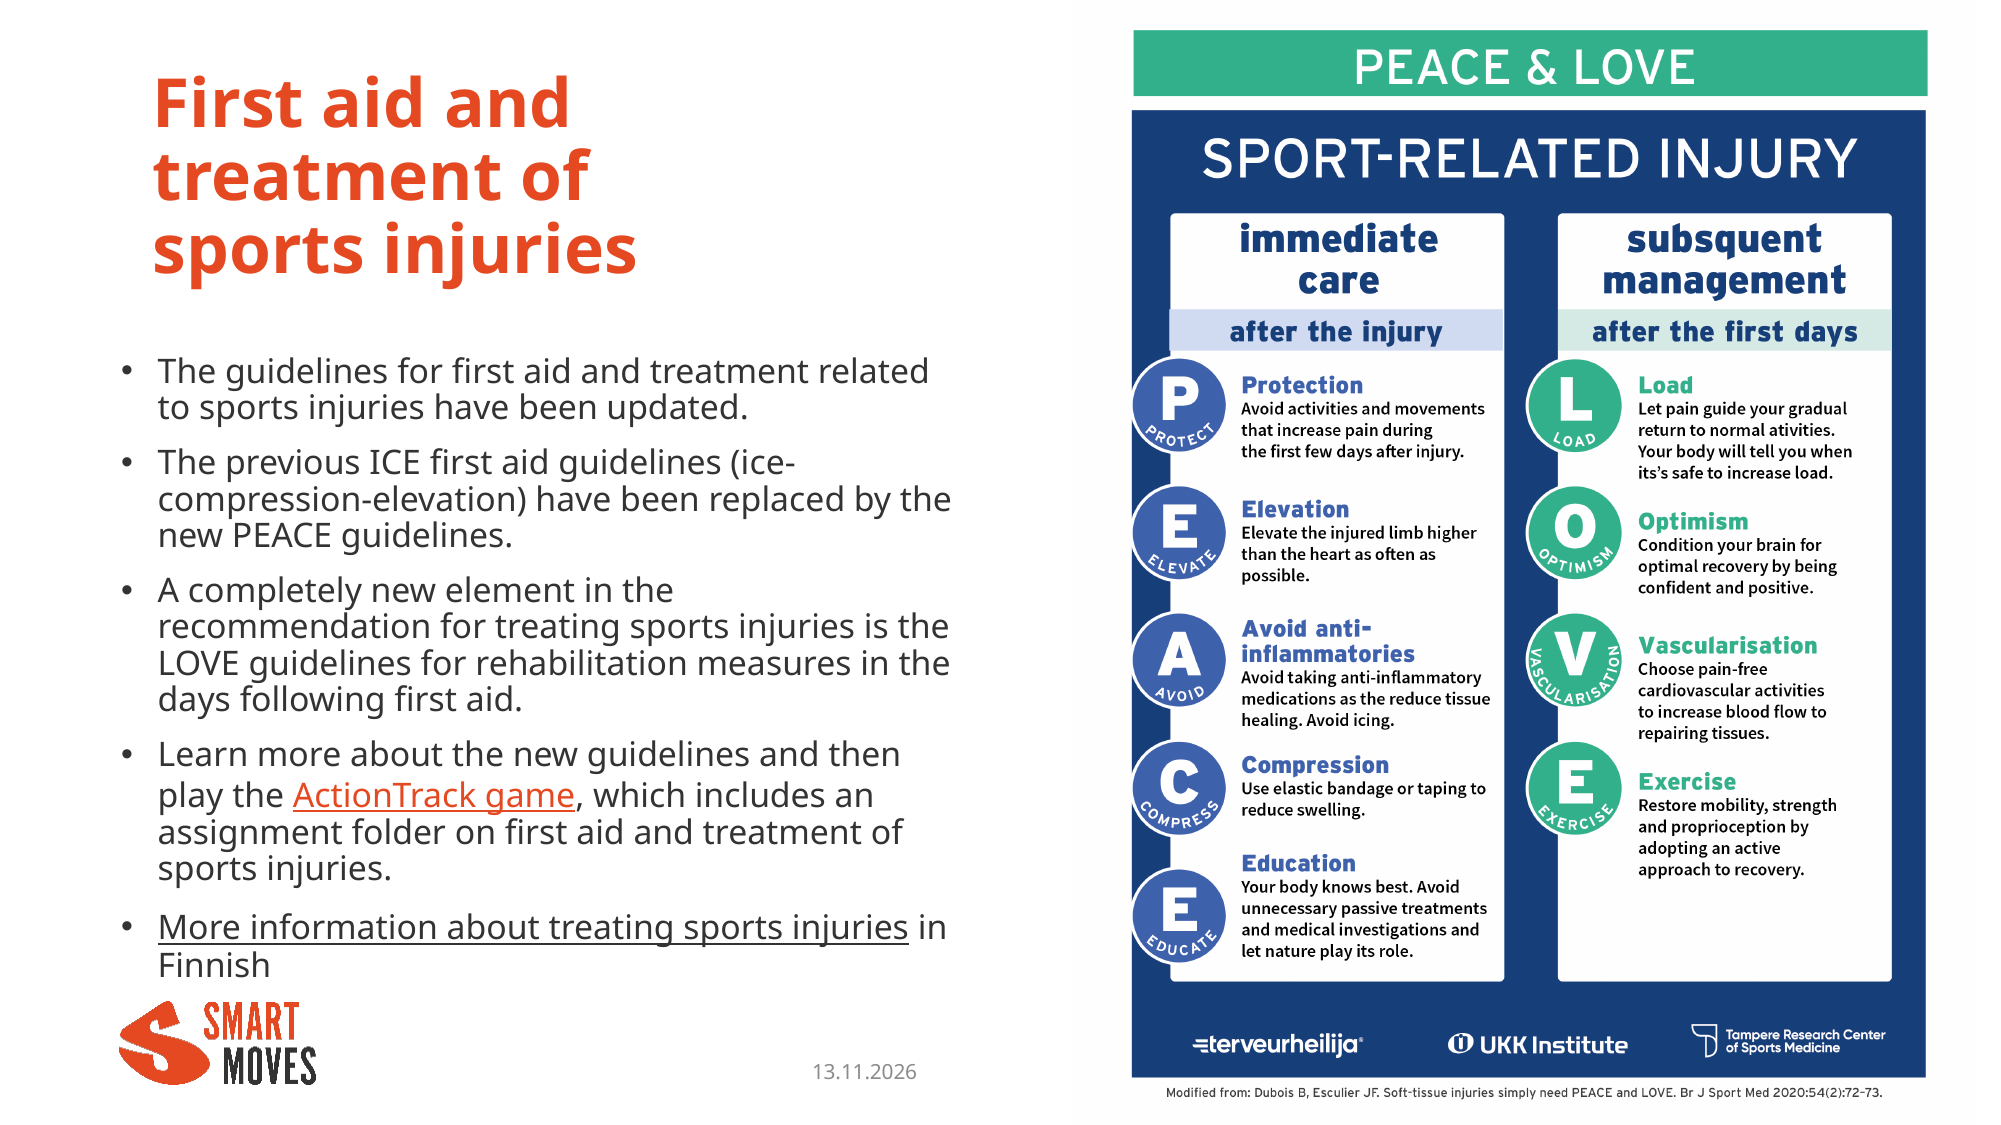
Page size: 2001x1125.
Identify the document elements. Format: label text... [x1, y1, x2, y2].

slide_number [797, 1042, 1073, 1103]
title First aid and treatment of sports injuries [137, 59, 1073, 298]
picture [119, 1001, 316, 1085]
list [1073, 0, 1975, 1125]
list The guidelines for first aid and treatment related to sports injuries have been updated. The previous ICE first aid guidelines (ice-compression-elevation) have been replaced by the new PEACE guidelines. A completely new element in the recommendation for treating sports injuries is the LOVE guidelines for rehabilitation measures in the days following first aid. Learn more about the new guidelines and then play the ActionTrack game, which includes an assignment folder on first aid and treatment of sports injuries. More information about treating sports injuries in Finnish [106, 346, 969, 994]
